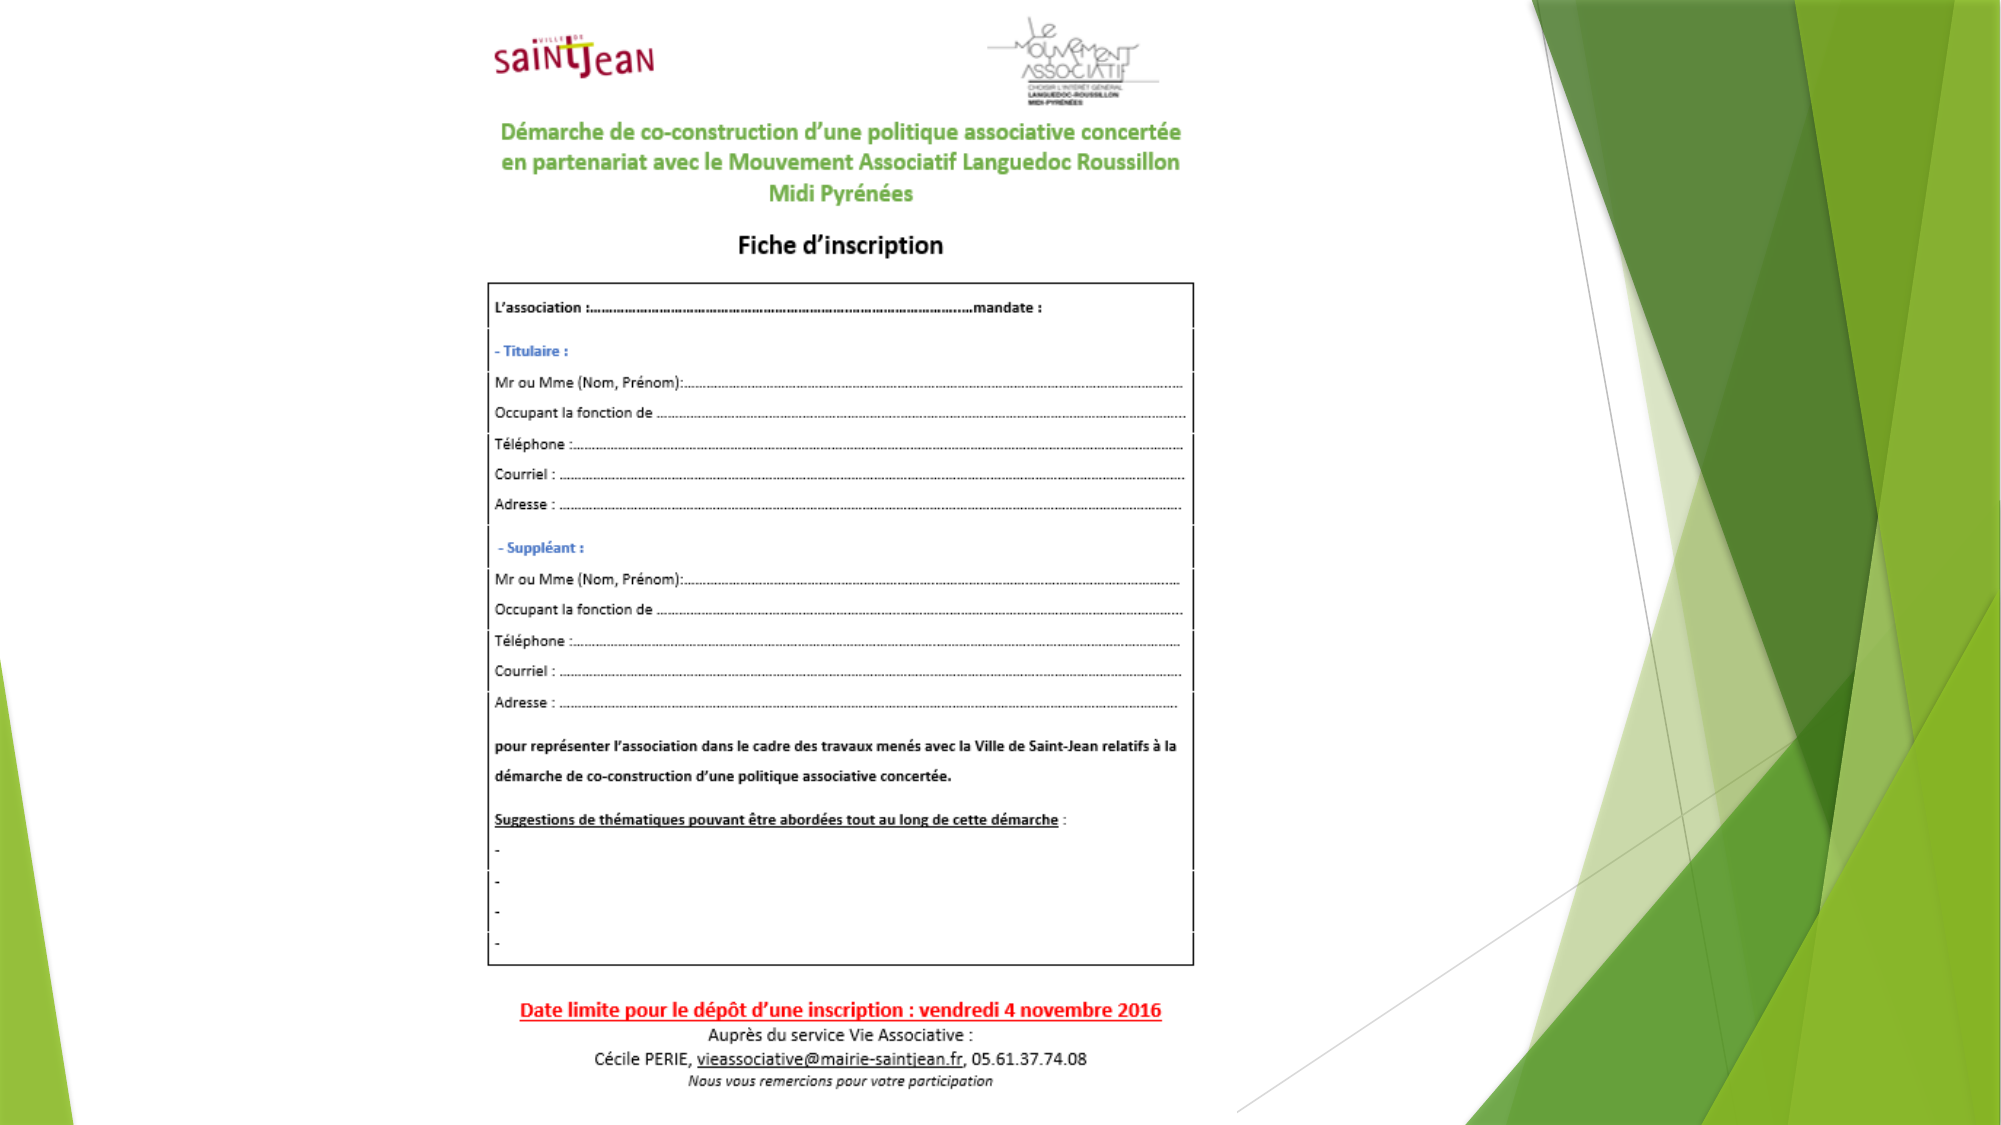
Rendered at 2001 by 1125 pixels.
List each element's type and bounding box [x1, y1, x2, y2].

picture [438, 0, 1238, 1125]
